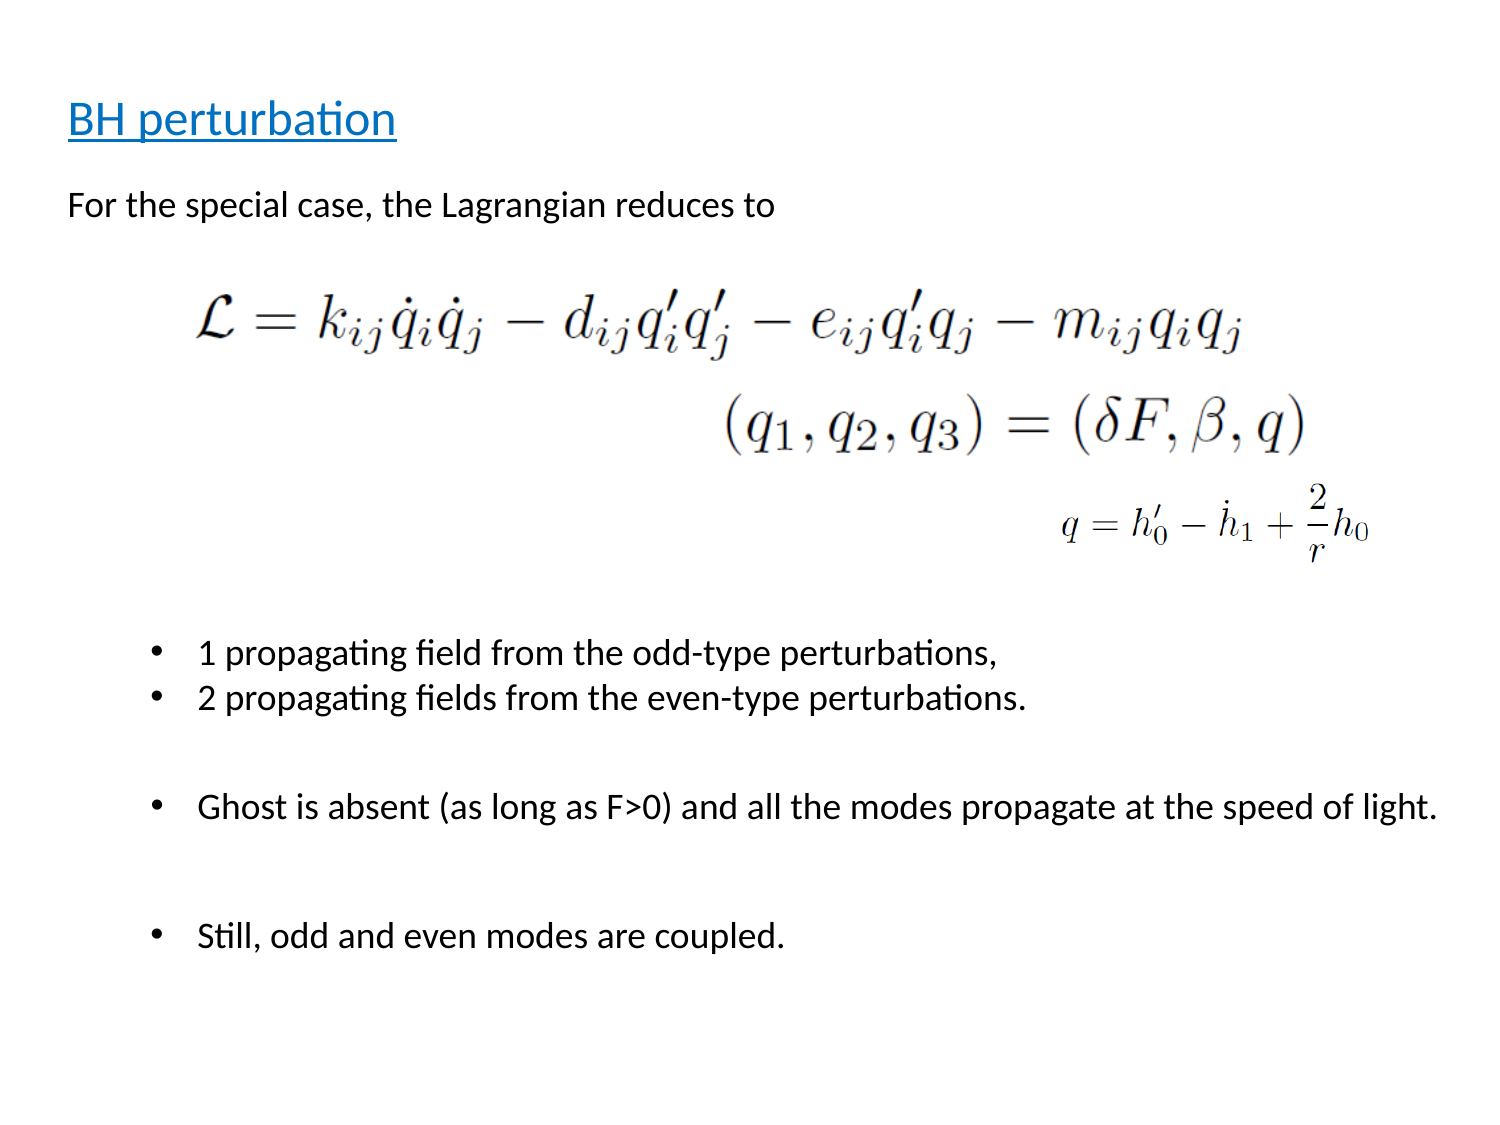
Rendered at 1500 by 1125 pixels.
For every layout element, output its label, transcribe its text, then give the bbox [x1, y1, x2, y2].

text_box 1 propagating field from the odd-type perturbations, 2 propagating fields from the even-type perturbations. [135, 620, 1282, 725]
picture [712, 383, 1308, 457]
text_box For the special case, the Lagrangian reduces to [53, 172, 1282, 233]
text_box Ghost is absent (as long as F>0) and all the modes propagate at the speed of light. [135, 775, 1471, 835]
picture [1056, 472, 1377, 574]
picture [179, 277, 1247, 373]
text_box Still, odd and even modes are coupled. [135, 903, 1376, 964]
text_box BH perturbation [53, 78, 1093, 153]
